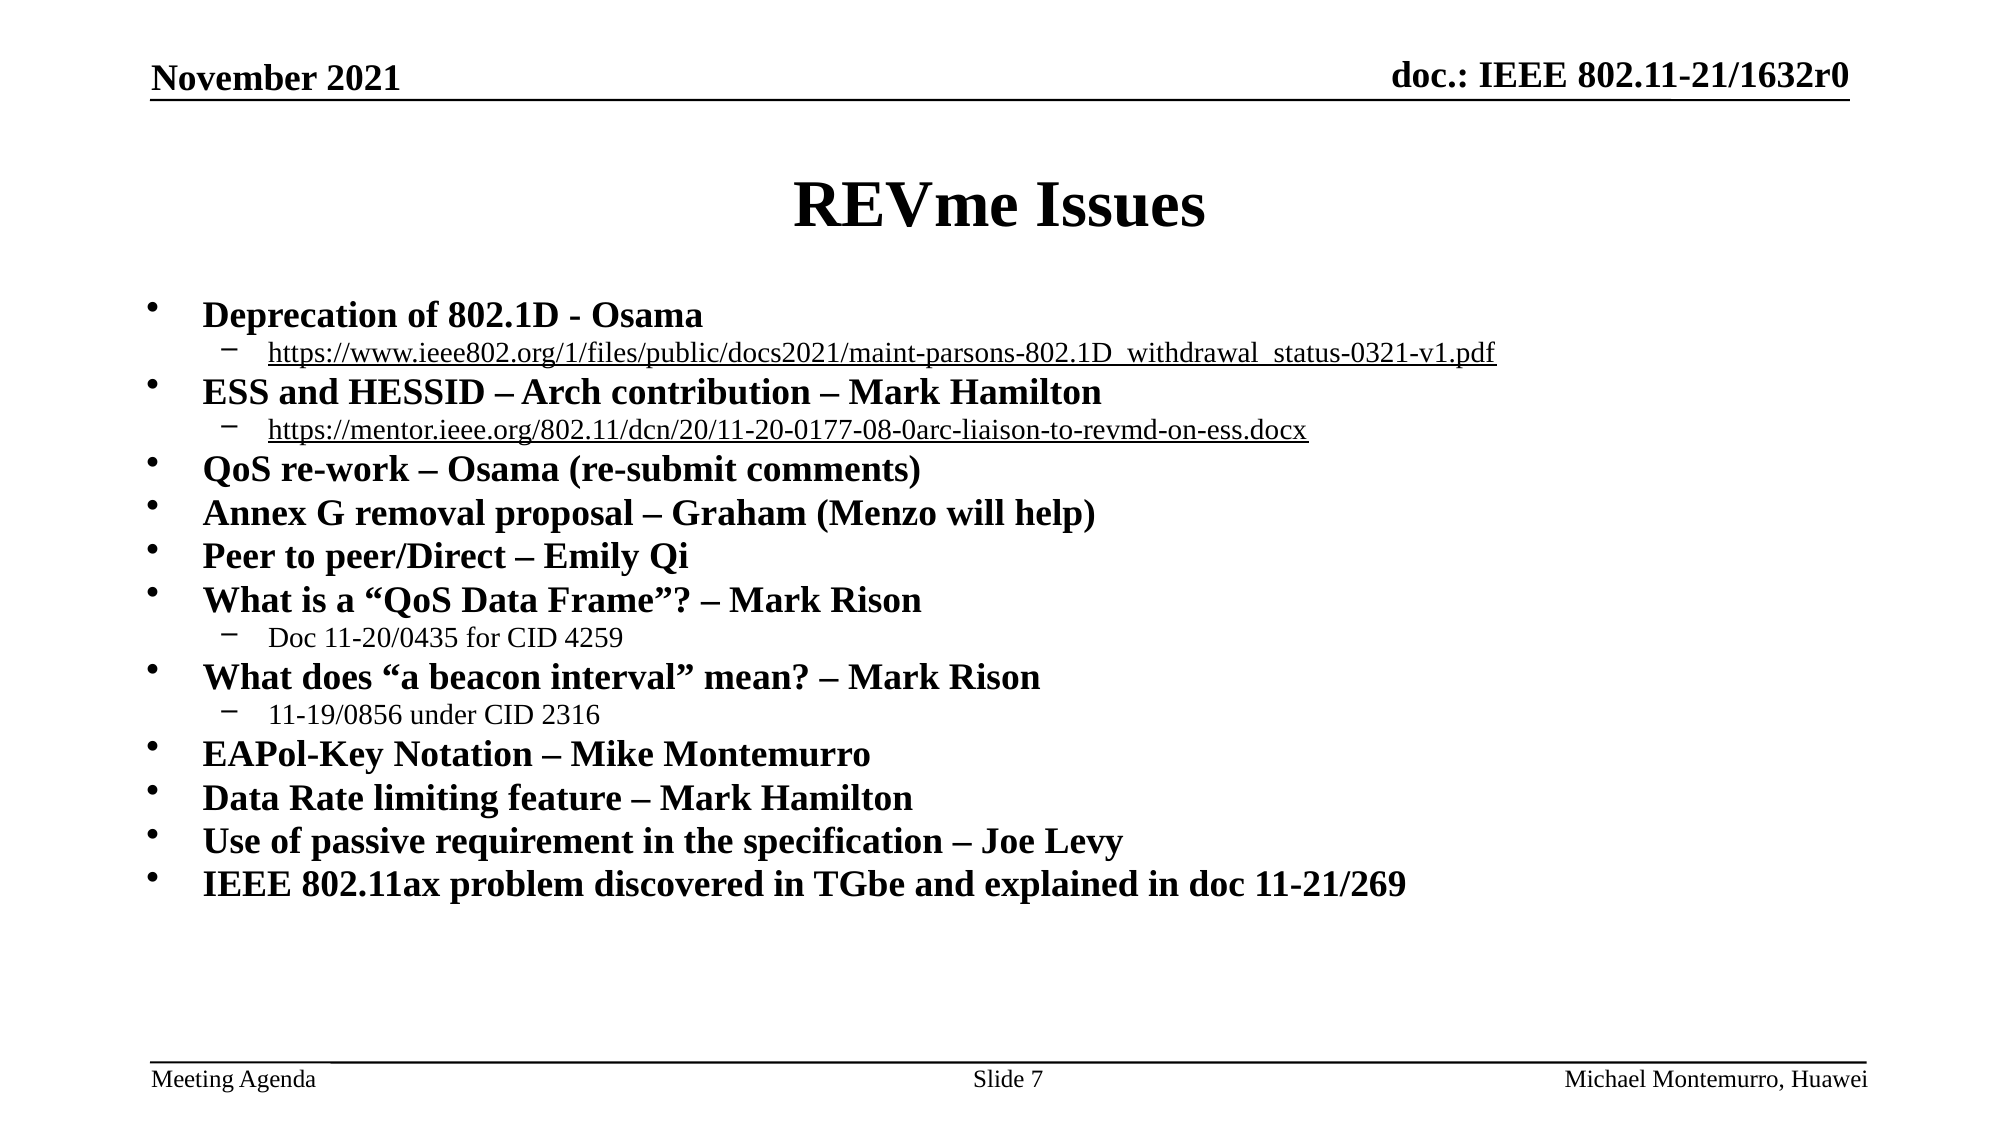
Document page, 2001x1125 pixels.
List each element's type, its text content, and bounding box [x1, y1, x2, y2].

title REVme Issues [150, 112, 1850, 288]
slide_number Slide 7 [972, 1061, 1045, 1093]
footer Michael Montemurro, Huawei [1266, 1061, 1869, 1093]
list Deprecation of 802.1D - Osama https://www.ieee802.org/1/files/public/docs2021/maint-parsons-802.1D_withdrawal_status-0321-v1.pdf ESS and HESSID – Arch contribution – Mark Hamilton https://mentor.ieee.org/802.11/dcn/20/11-20-0177-08-0arc-liaison-to-revmd-on-ess.docx QoS re-work – Osama (re-submit comments) Annex G removal proposal – Graham (Menzo will help) Peer to peer/Direct – Emily Qi What is a “QoS Data Frame”? – Mark Rison Doc 11-20/0435 for CID 4259 What does “a beacon interval” mean? – Mark Rison 11-19/0856 under CID 2316 EAPol-Key Notation – Mike Montemurro Data Rate limiting feature – Mark Hamilton Use of passive requirement in the specification – Joe Levy IEEE 802.11ax problem discovered in TGbe and explained in doc 11-21/269 [131, 290, 1850, 1063]
